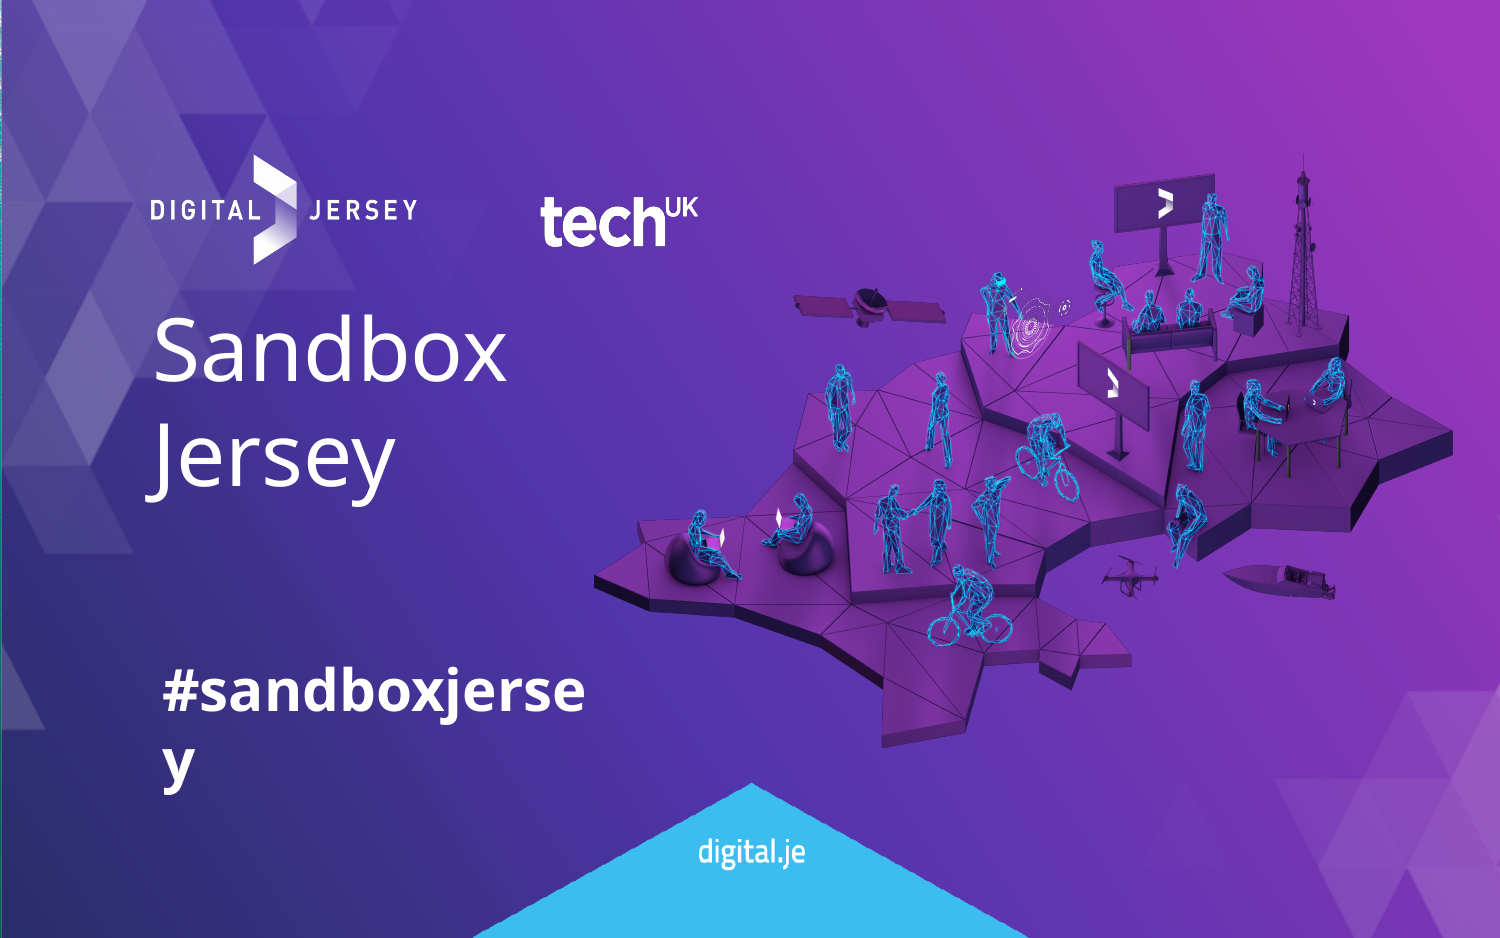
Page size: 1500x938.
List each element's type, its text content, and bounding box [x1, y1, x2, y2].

picture [2, 0, 1500, 938]
text_box #sandboxjersey [150, 646, 278, 799]
text_box Sandbox Jersey [140, 288, 278, 511]
